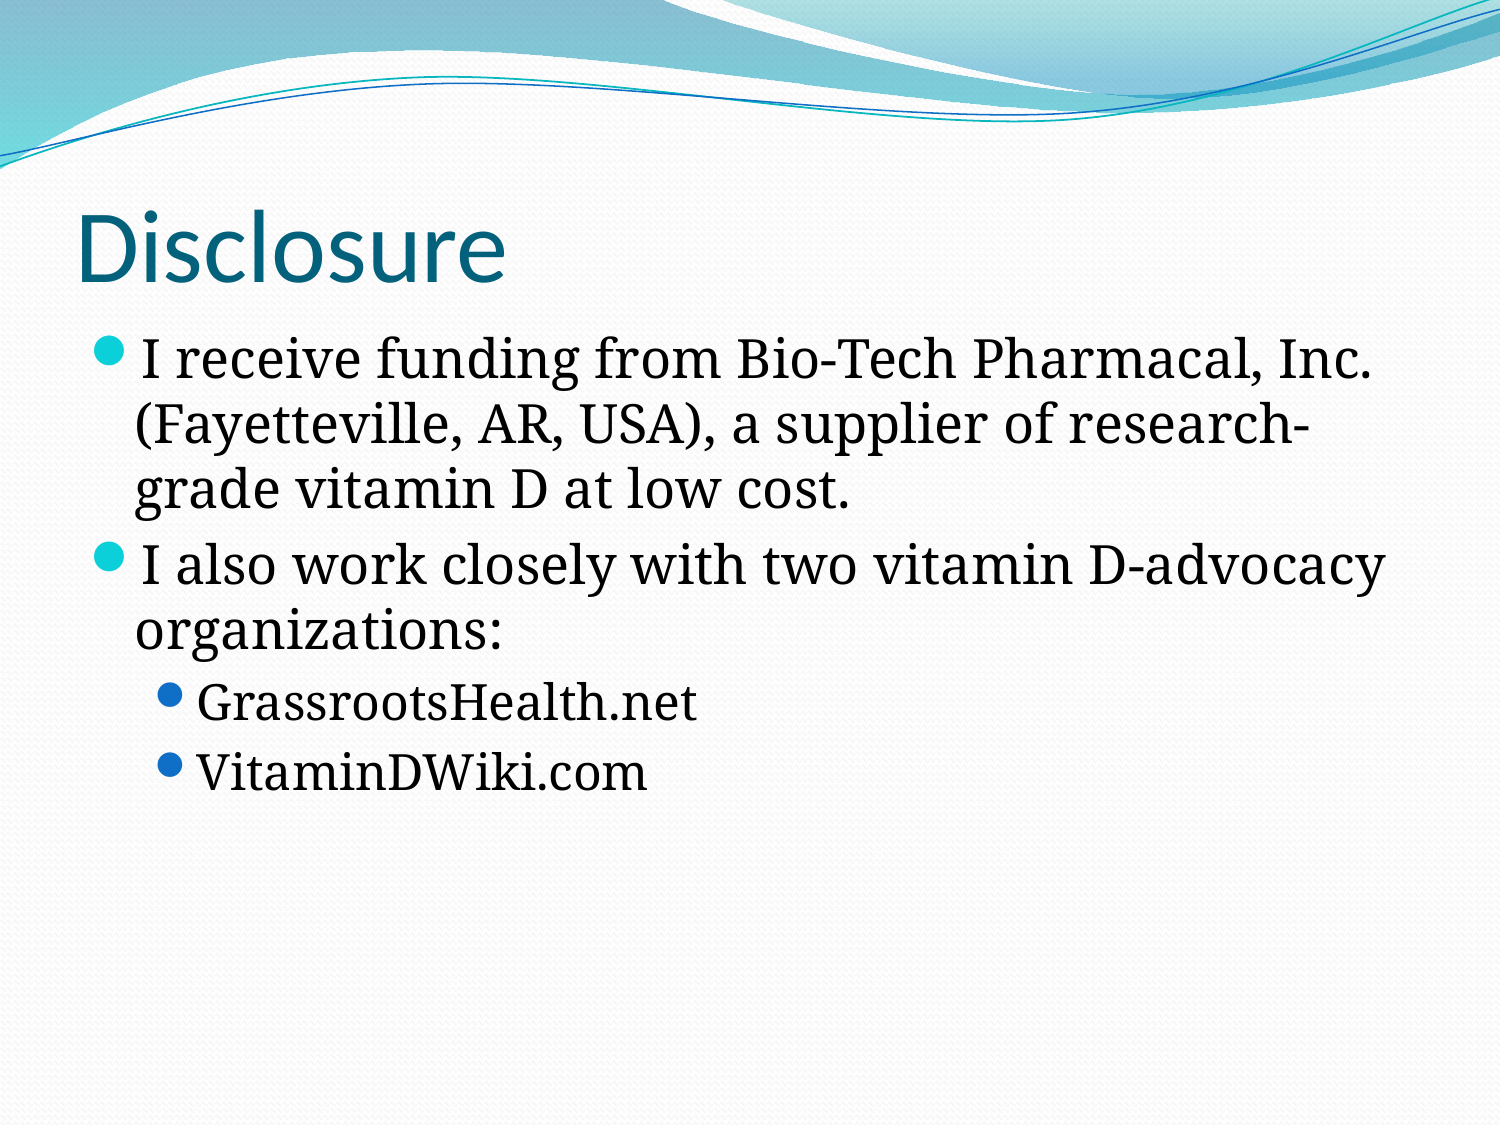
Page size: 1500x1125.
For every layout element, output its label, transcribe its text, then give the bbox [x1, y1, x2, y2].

list I receive funding from Bio-Tech Pharmacal, Inc. (Fayetteville, AR, USA), a supplier of research-grade vitamin D at low cost. I also work closely with two vitamin D-advocacy organizations: GrassrootsHealth.net VitaminDWiki.com [75, 317, 1425, 1038]
title Disclosure [75, 115, 1425, 303]
